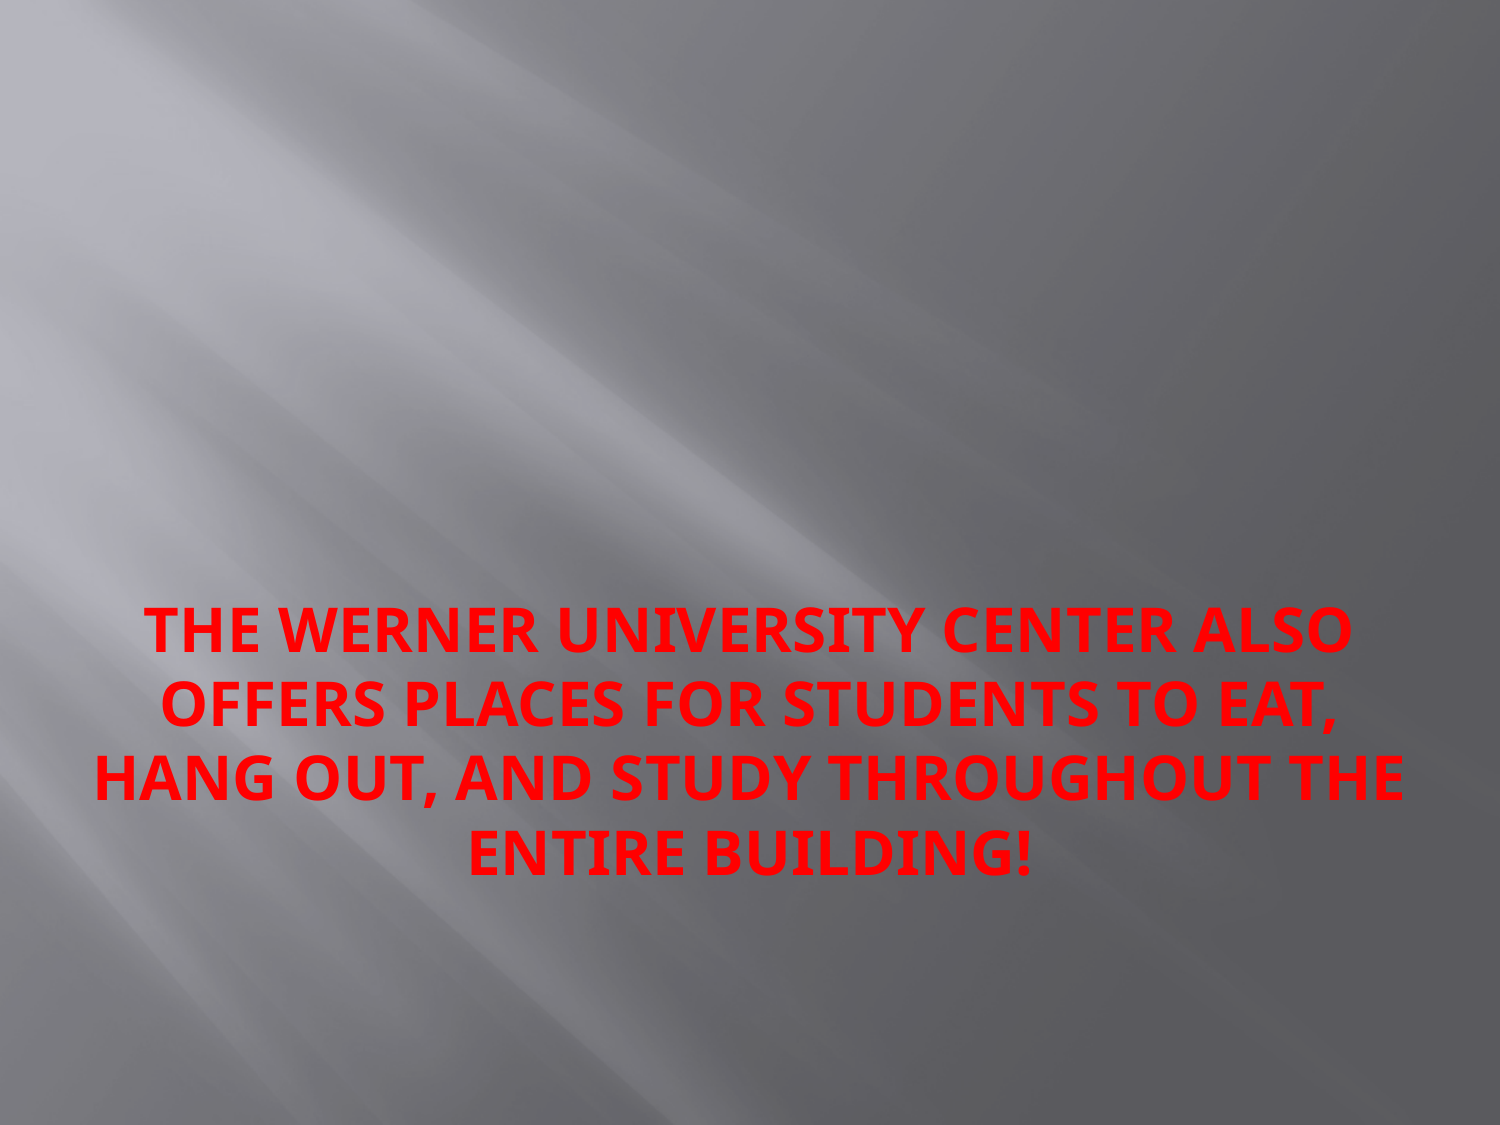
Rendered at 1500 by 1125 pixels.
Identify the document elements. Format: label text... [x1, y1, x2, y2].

title The werner university center also offers places for students to eat, hang out, and study throughout the entire building! [75, 587, 1425, 888]
